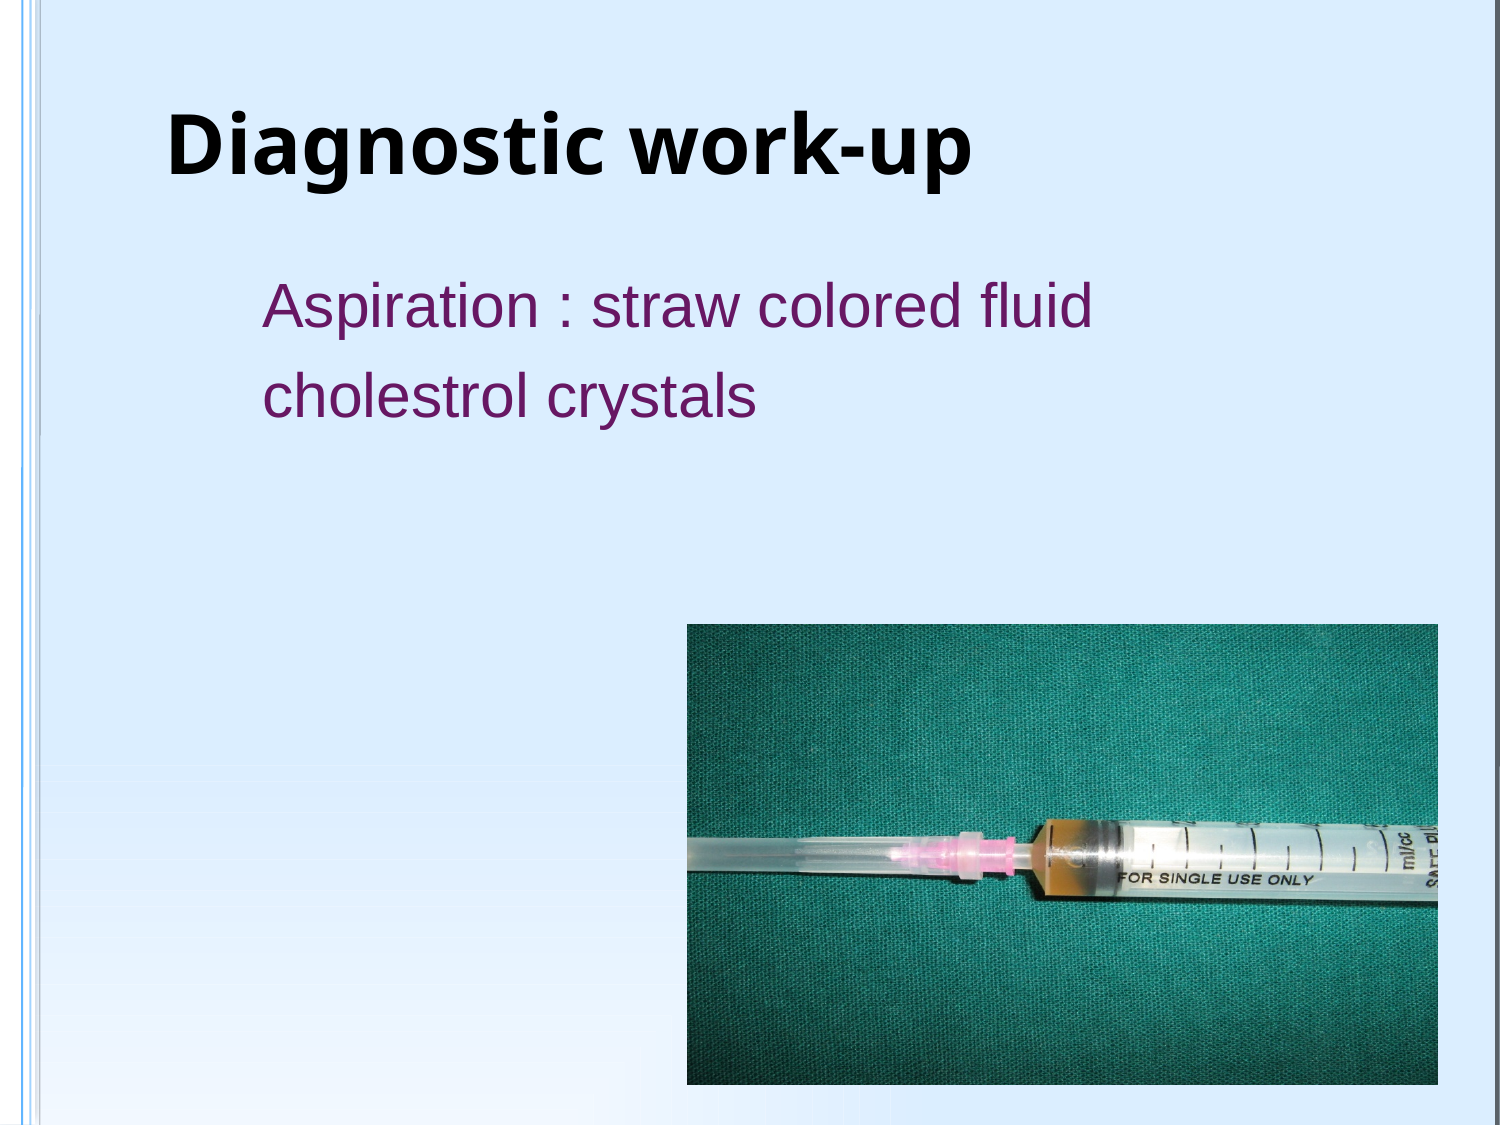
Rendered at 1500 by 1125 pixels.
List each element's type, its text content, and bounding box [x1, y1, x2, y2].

title Diagnostic work-up [150, 83, 1425, 234]
picture [687, 624, 1438, 1085]
list Aspiration : straw colored fluid cholestrol crystals [150, 257, 1425, 1043]
